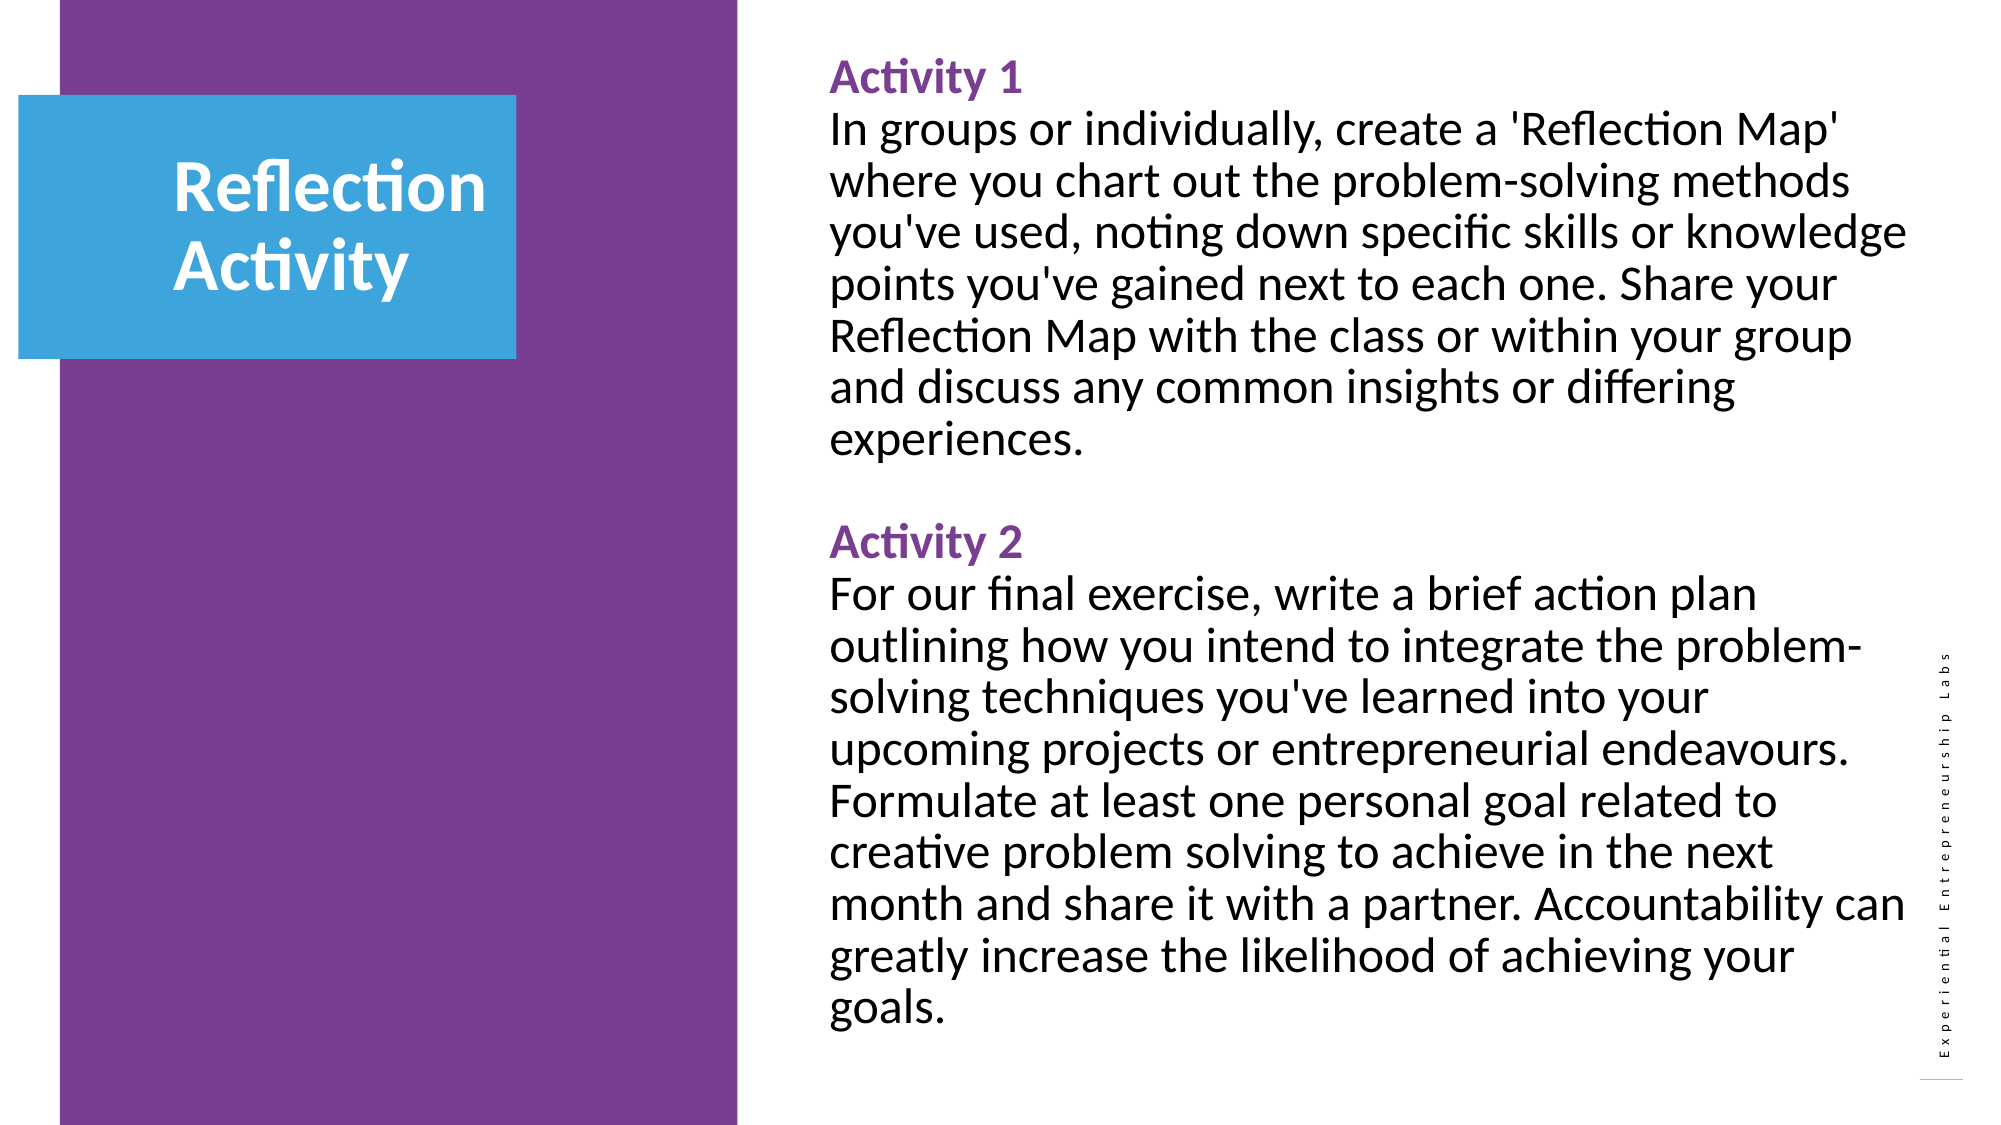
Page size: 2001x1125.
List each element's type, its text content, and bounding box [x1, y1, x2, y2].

list Reflection Activity [18, 94, 517, 359]
list Activity 1 In groups or individually, create a 'Reflection Map' where you chart out the problem-solving methods you've used, noting down specific skills or knowledge points you've gained next to each one. Share your Reflection Map with the class or within your group and discuss any common insights or differing experiences. Activity 2 For our final exercise, write a brief action plan outlining how you intend to integrate the problem-solving techniques you've learned into your upcoming projects or entrepreneurial endeavours. Formulate at least one personal goal related to creative problem solving to achieve in the next month and share it with a partner. Accountability can greatly increase the likelihood of achieving your goals. [814, 44, 1934, 1125]
